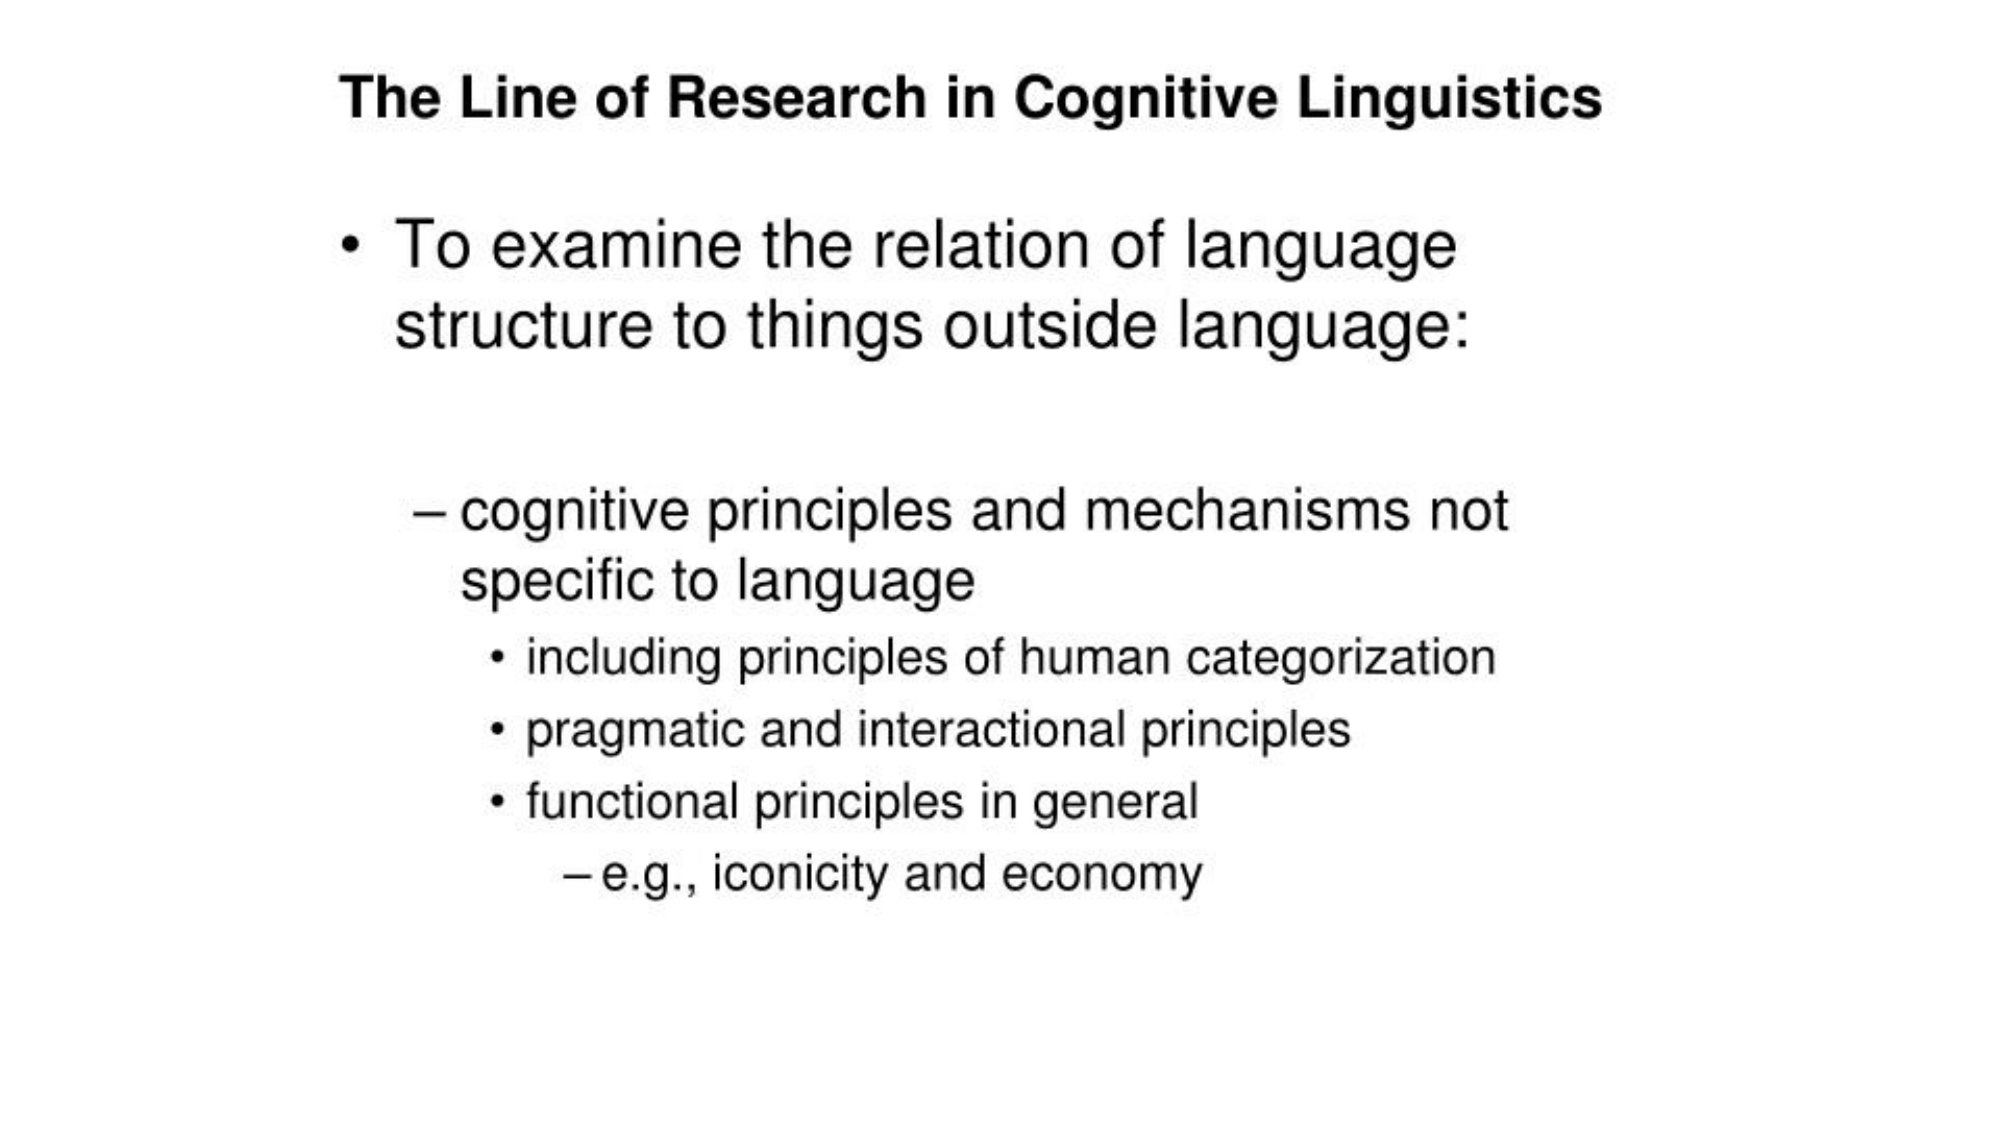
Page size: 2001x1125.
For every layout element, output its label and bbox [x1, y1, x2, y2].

picture [249, 0, 1750, 1125]
